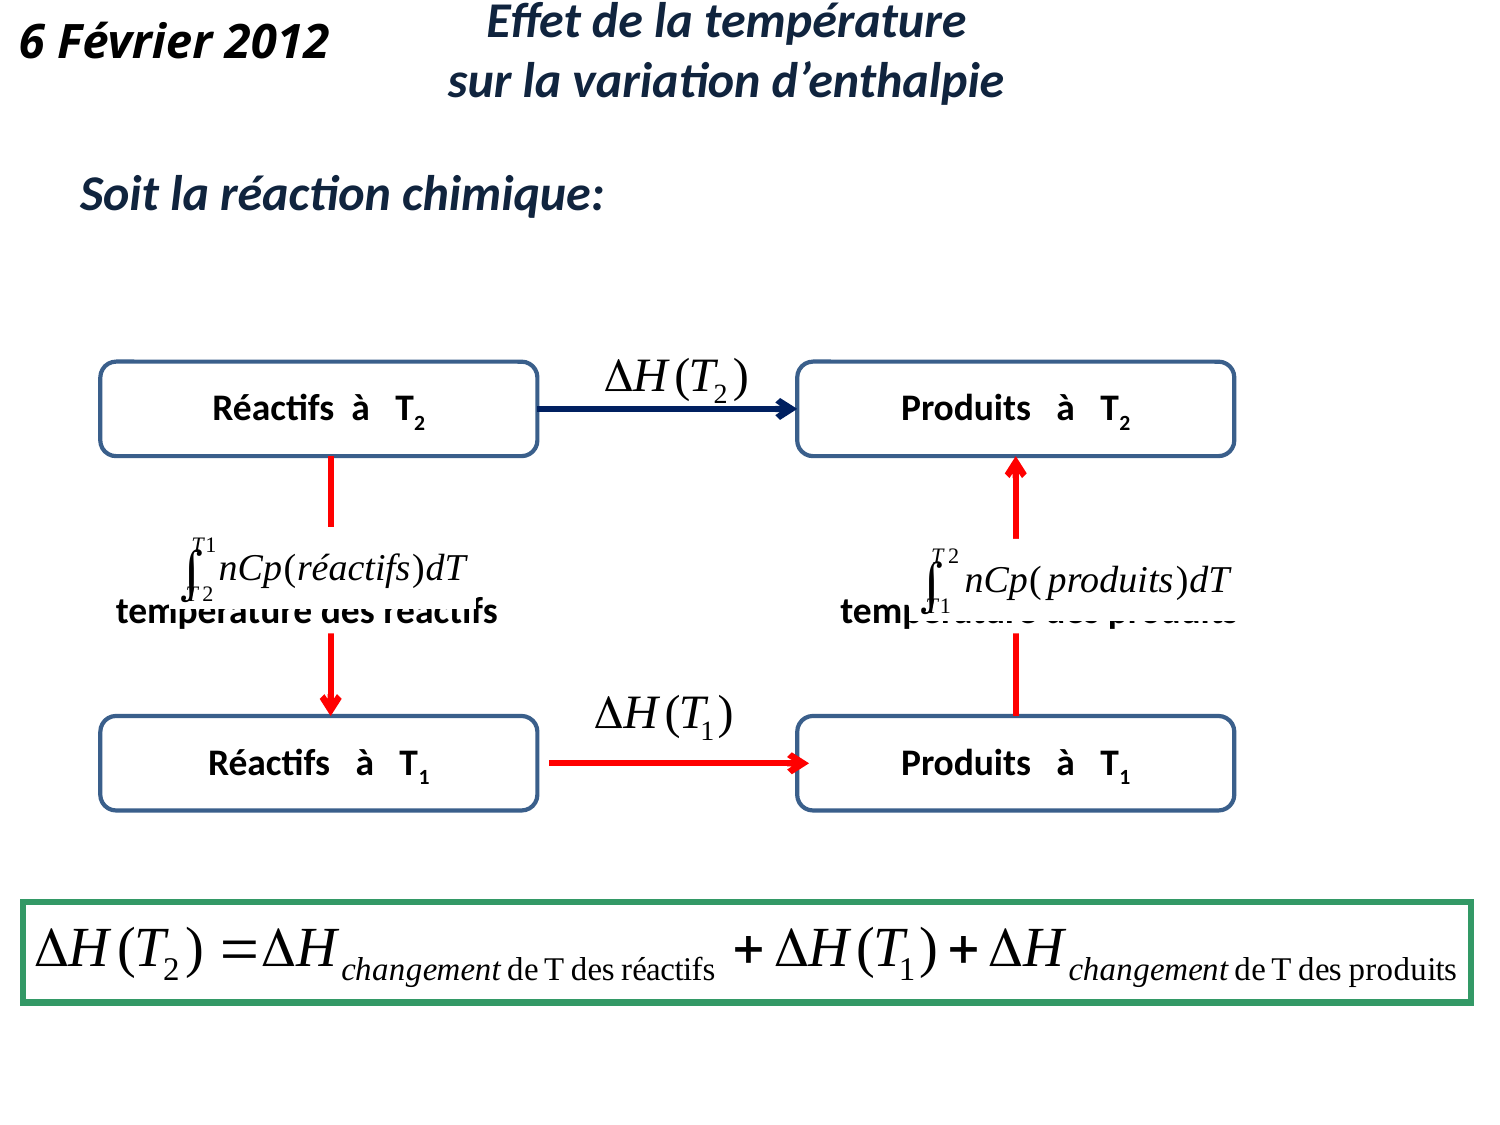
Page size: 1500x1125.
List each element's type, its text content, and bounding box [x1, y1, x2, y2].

text_box Changement de température des réactifs [336, 536, 528, 636]
text_box Soit la réaction chimique: [64, 160, 703, 220]
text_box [596, 343, 757, 413]
text_box Changement de température des produits [1020, 536, 1261, 636]
text_box 6 Février 2012 [0, 0, 349, 79]
text_box Réactifs à T2 [98, 359, 540, 459]
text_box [908, 538, 1242, 622]
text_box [586, 680, 744, 749]
text_box Produits à T1 [795, 713, 1237, 813]
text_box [168, 526, 477, 610]
title Effet de la température sur la variation d’enthalpie [206, 0, 1247, 96]
text_box Réactifs à T1 [98, 713, 540, 813]
text_box Changement de température des réactifs [86, 536, 326, 636]
text_box Produits à T2 [795, 359, 1237, 459]
text_box Changement de température des produits [818, 536, 1011, 636]
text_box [25, 904, 1469, 1000]
